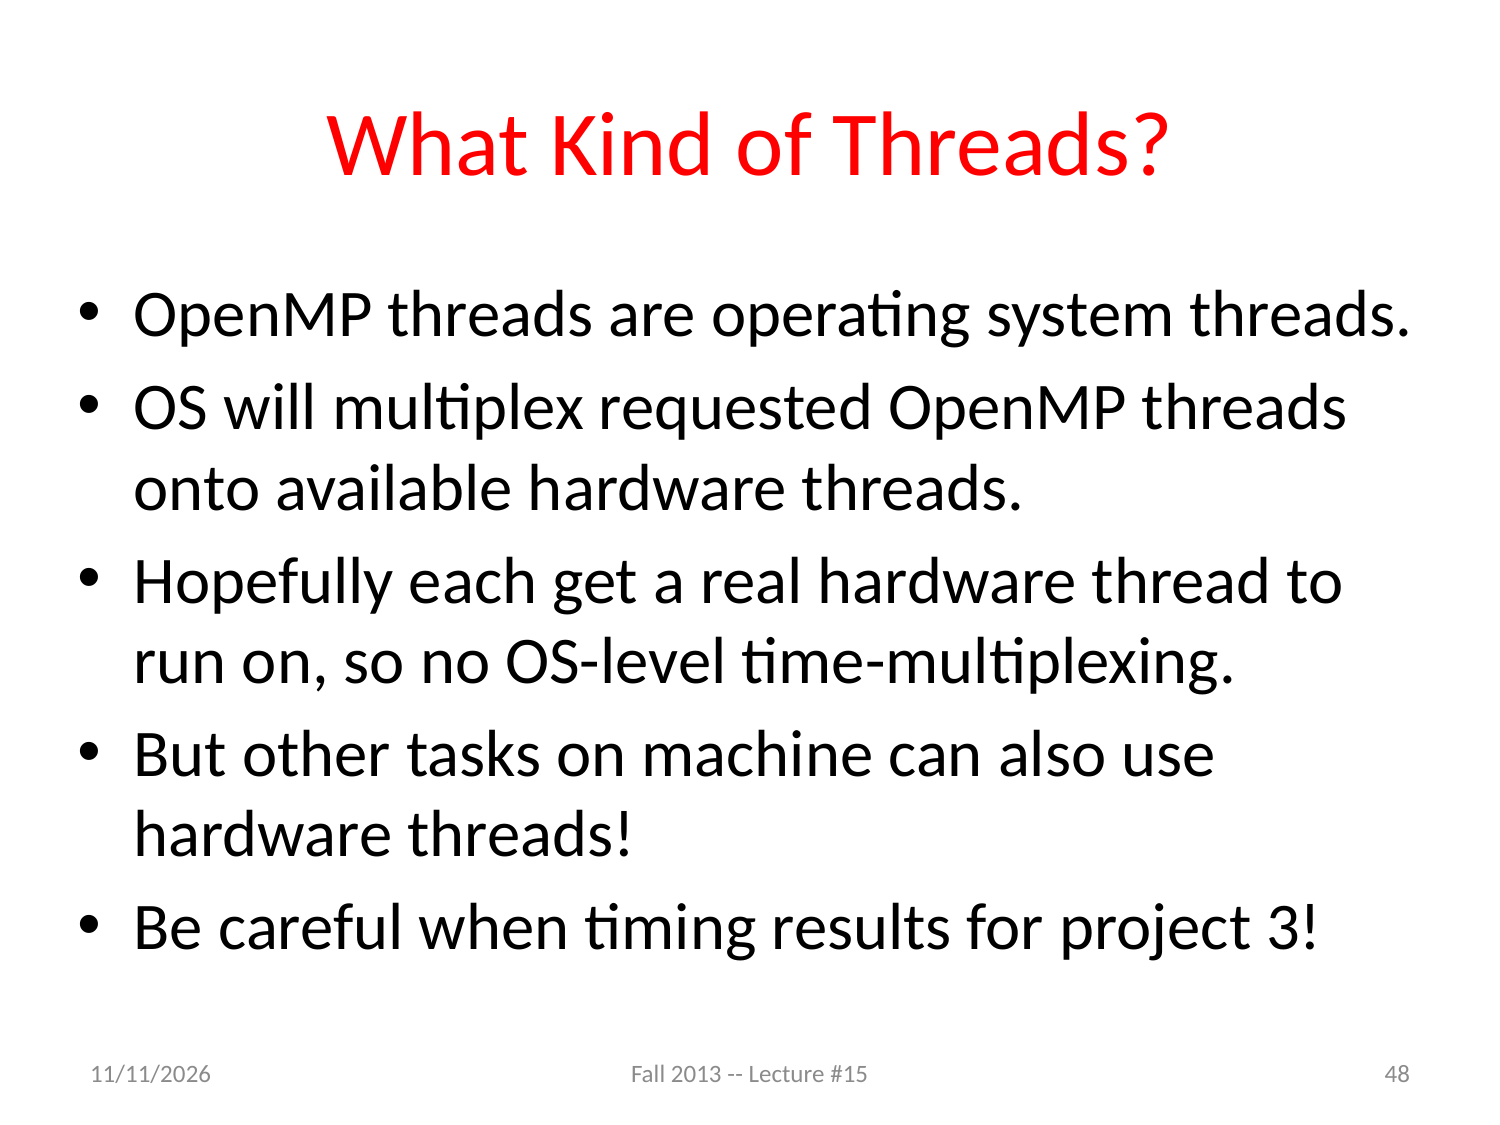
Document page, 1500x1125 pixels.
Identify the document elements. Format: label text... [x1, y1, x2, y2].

slide_number 48 [1074, 1042, 1425, 1103]
footer Fall 2013 -- Lecture #15 [512, 1042, 988, 1103]
title What Kind of Threads? [75, 45, 1425, 233]
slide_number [75, 1042, 425, 1103]
list OpenMP threads are operating system threads. OS will multiplex requested OpenMP threads onto available hardware threads. Hopefully each get a real hardware thread to run on, so no OS-level time-multiplexing. But other tasks on machine can also use hardware threads! Be careful when timing results for project 3! [62, 262, 1438, 1005]
